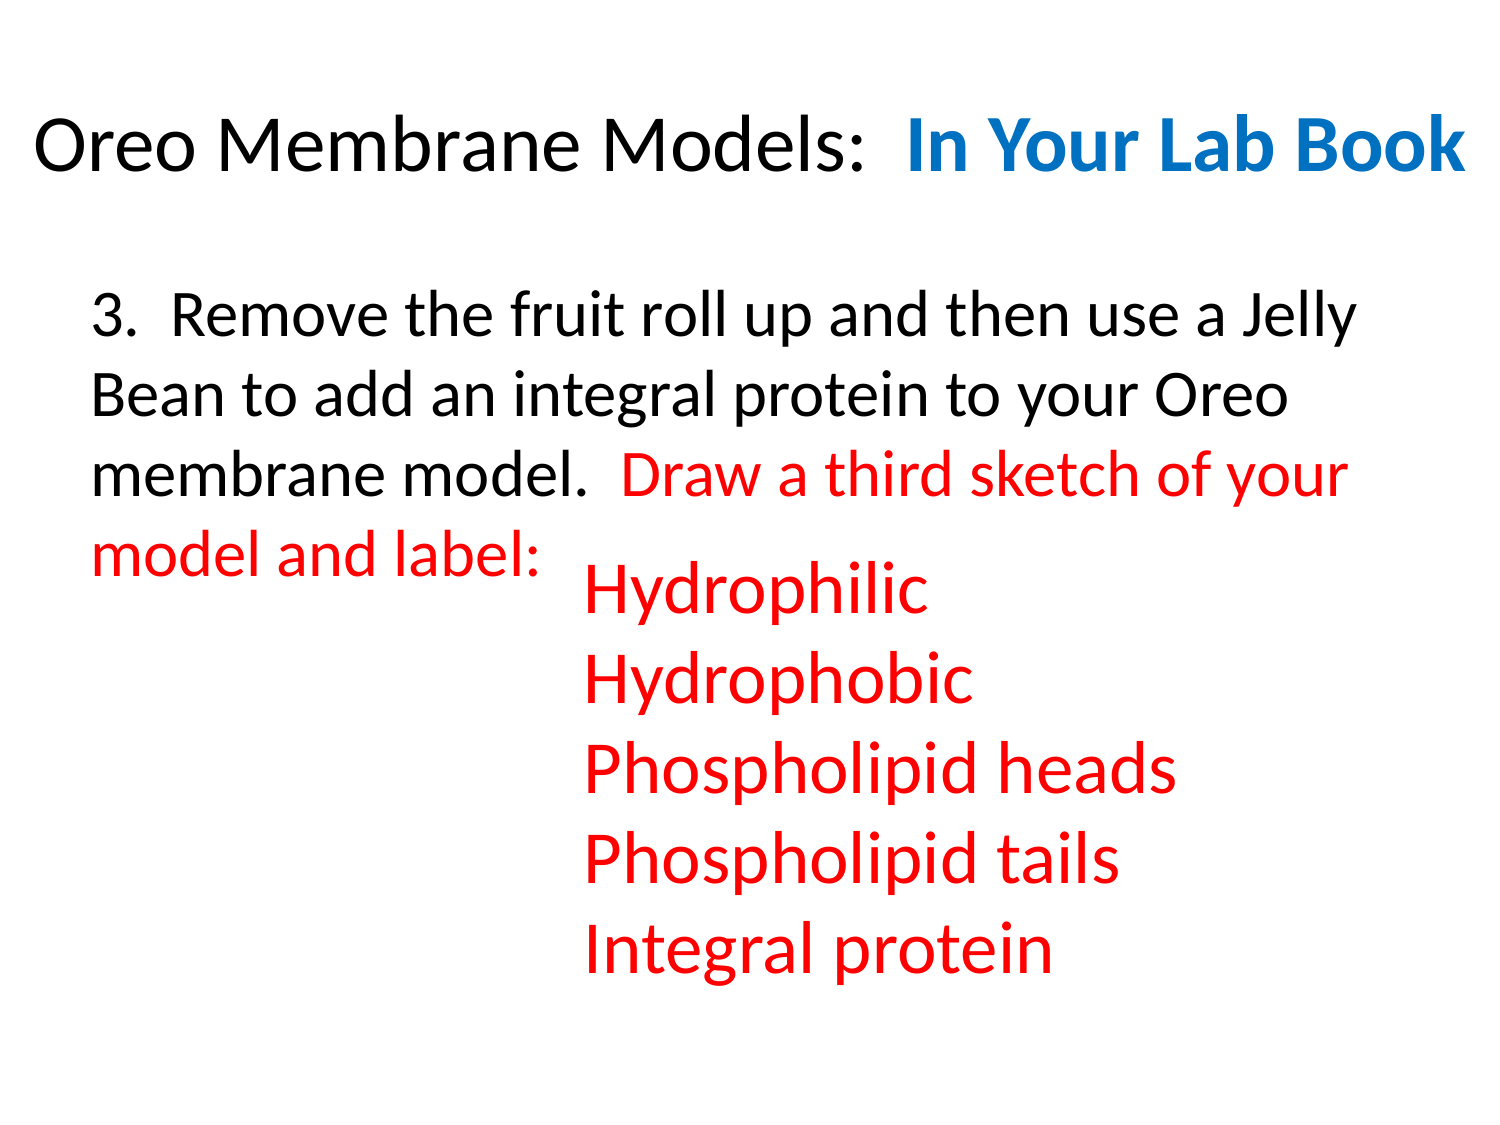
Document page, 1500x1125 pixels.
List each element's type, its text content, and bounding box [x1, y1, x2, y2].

list 3. Remove the fruit roll up and then use a Jelly Bean to add an integral protein to your Oreo membrane model. Draw a third sketch of your model and label: [75, 262, 1425, 525]
title Oreo Membrane Models: In Your Lab Book [0, 45, 1500, 233]
text_box Hydrophilic Hydrophobic Phospholipid heads Phospholipid tails Integral protein [568, 531, 1197, 1047]
